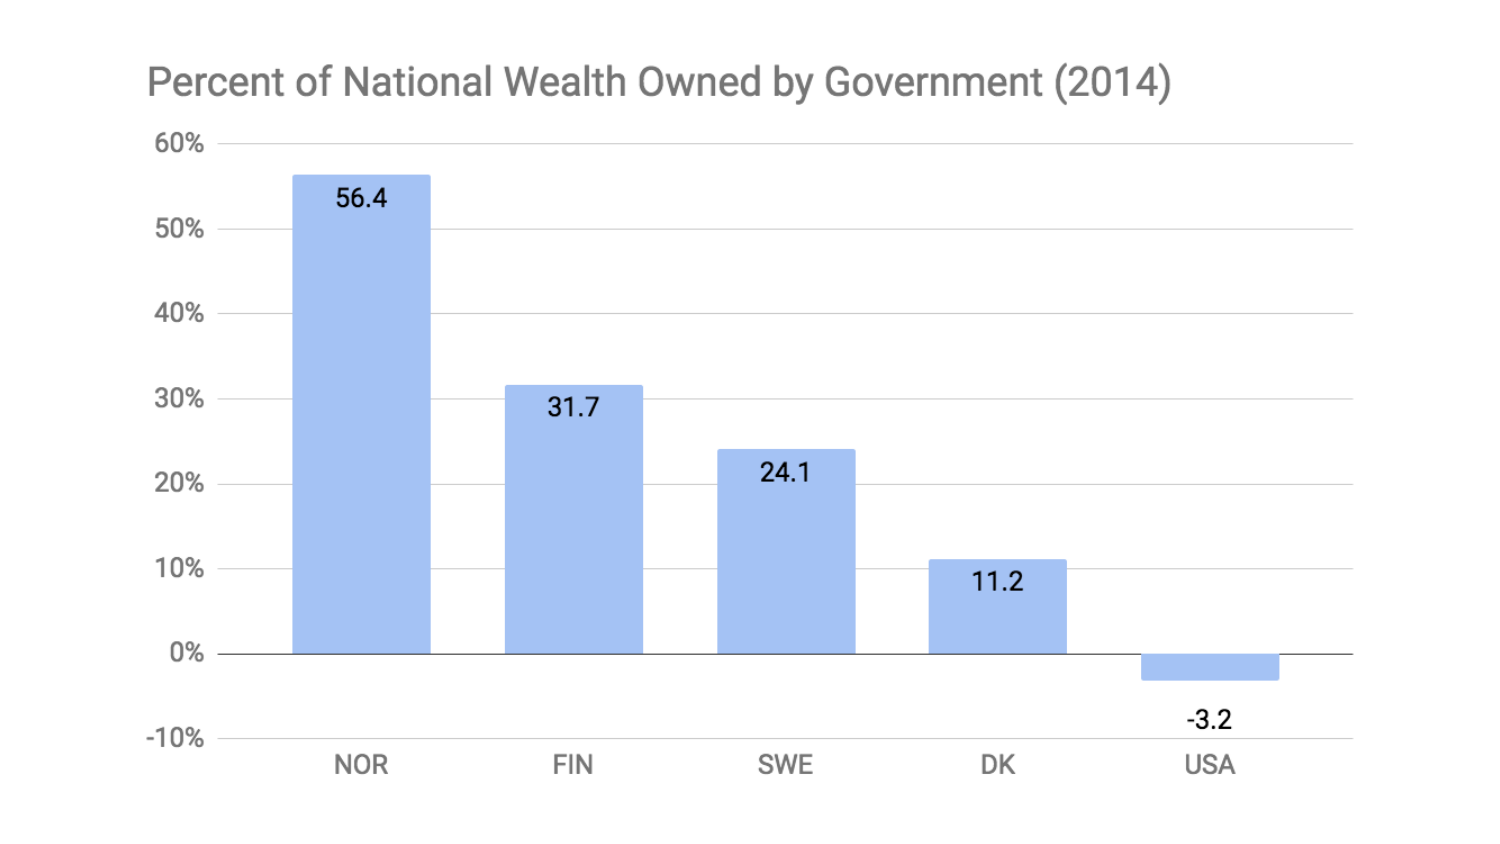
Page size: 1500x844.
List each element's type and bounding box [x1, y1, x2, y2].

picture [107, 24, 1393, 819]
